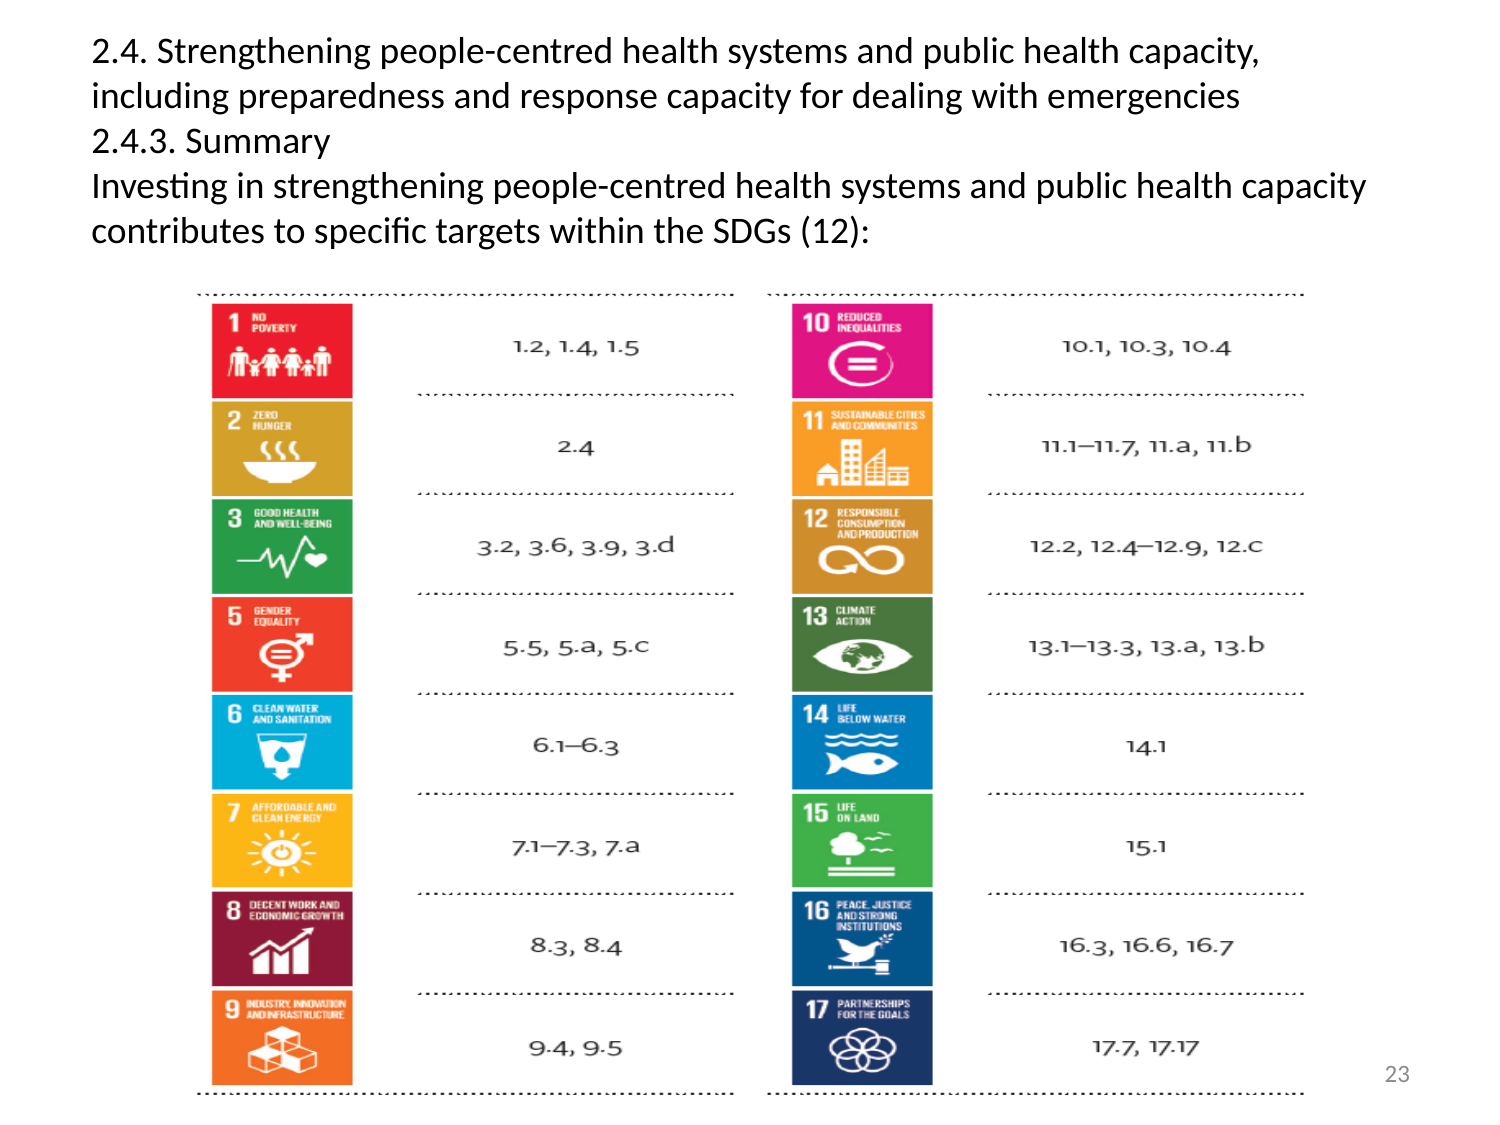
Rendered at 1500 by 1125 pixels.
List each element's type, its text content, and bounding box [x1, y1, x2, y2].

picture [147, 273, 1318, 1107]
slide_number 23 [1323, 1042, 1425, 1103]
text_box 2.4. Strengthening people-centred health systems and public health capacity, including preparedness and response capacity for dealing with emergencies 2.4.3. Summary Investing in strengthening people-centred health systems and public health capacity contributes to specific targets within the SDGs (12): [76, 19, 1412, 259]
